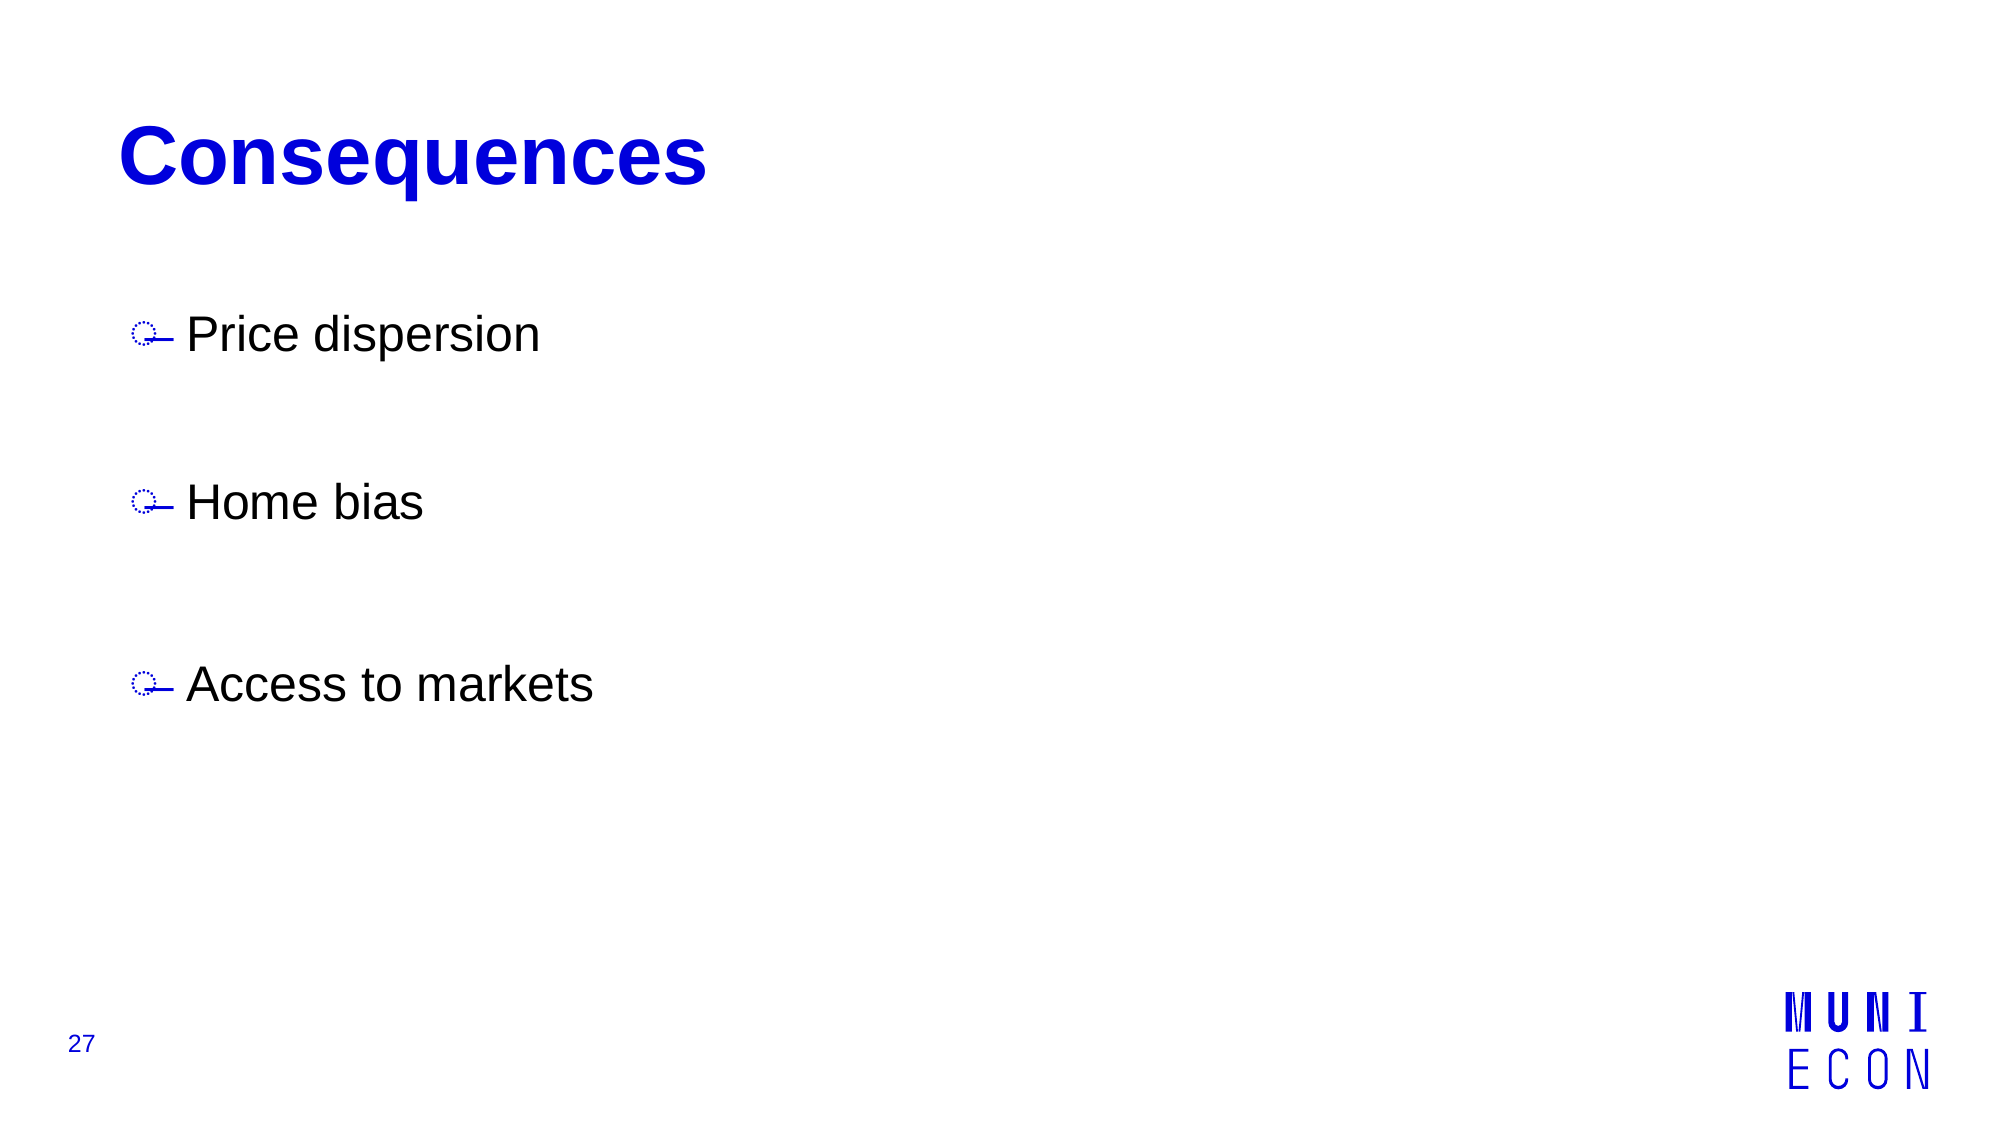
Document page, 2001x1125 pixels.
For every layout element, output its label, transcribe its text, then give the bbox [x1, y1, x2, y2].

title Consequences [118, 118, 1883, 193]
slide_number 27 [67, 1021, 110, 1063]
list Price dispersion Home bias Access to markets [118, 277, 1883, 957]
